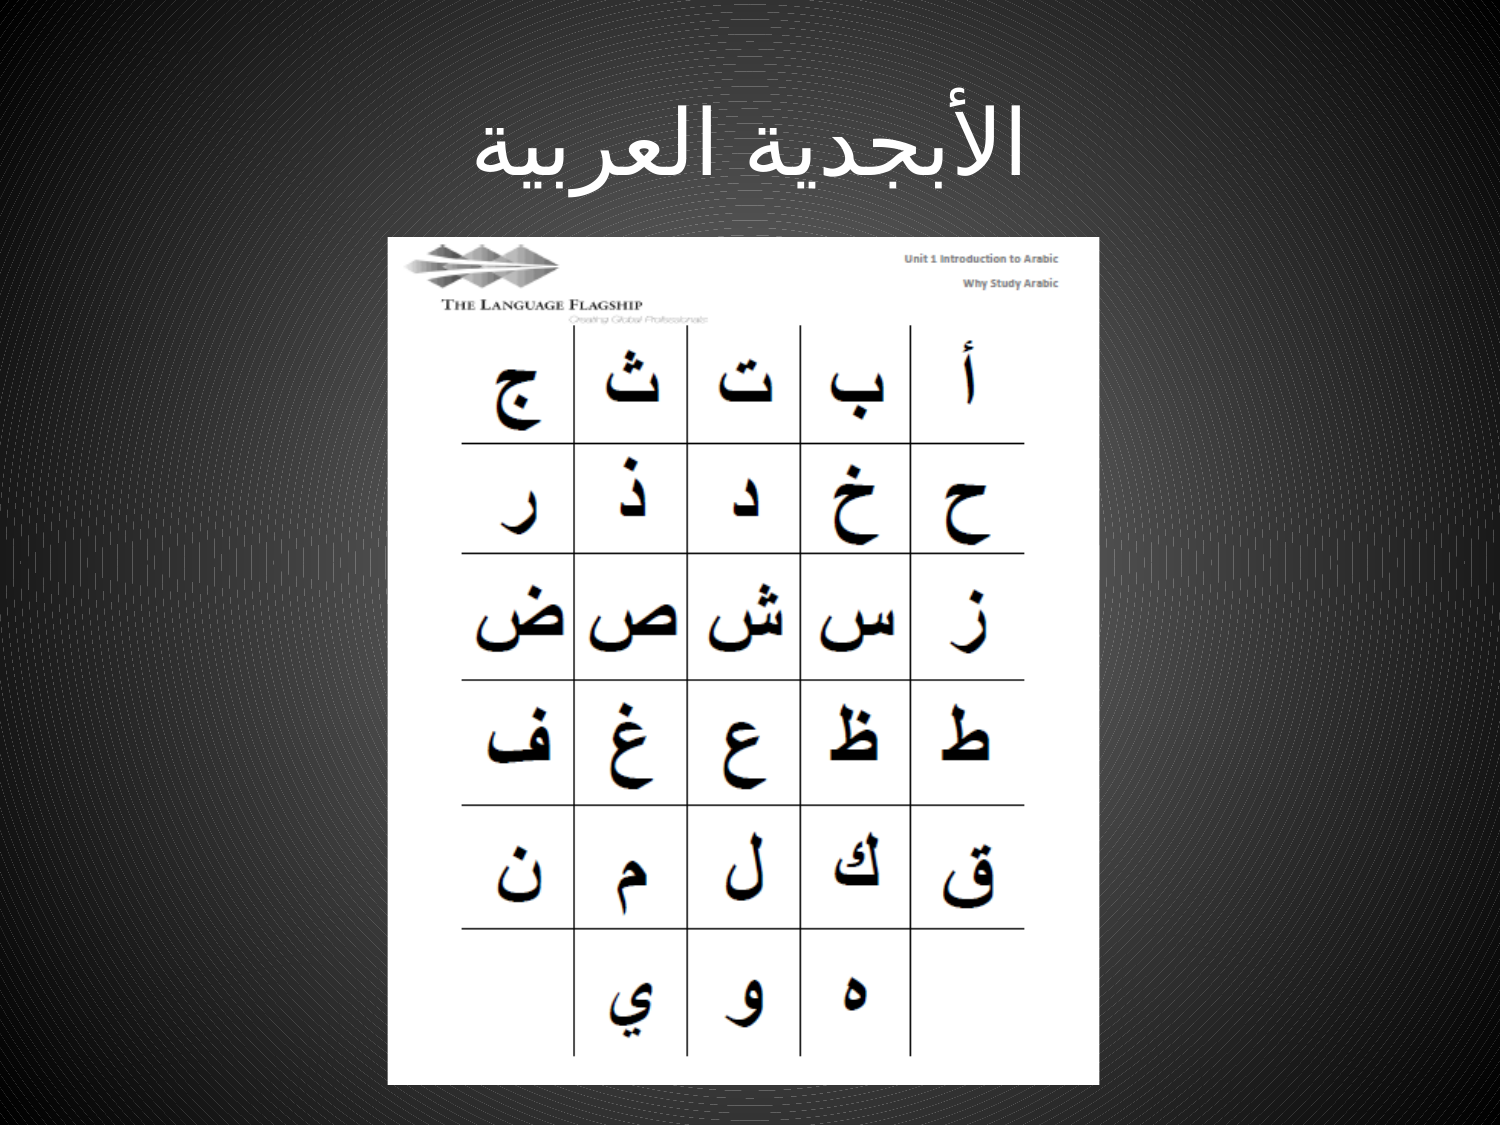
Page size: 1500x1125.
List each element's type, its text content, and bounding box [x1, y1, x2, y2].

title الأبجدية العربية [75, 45, 1425, 233]
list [386, 236, 1100, 1086]
